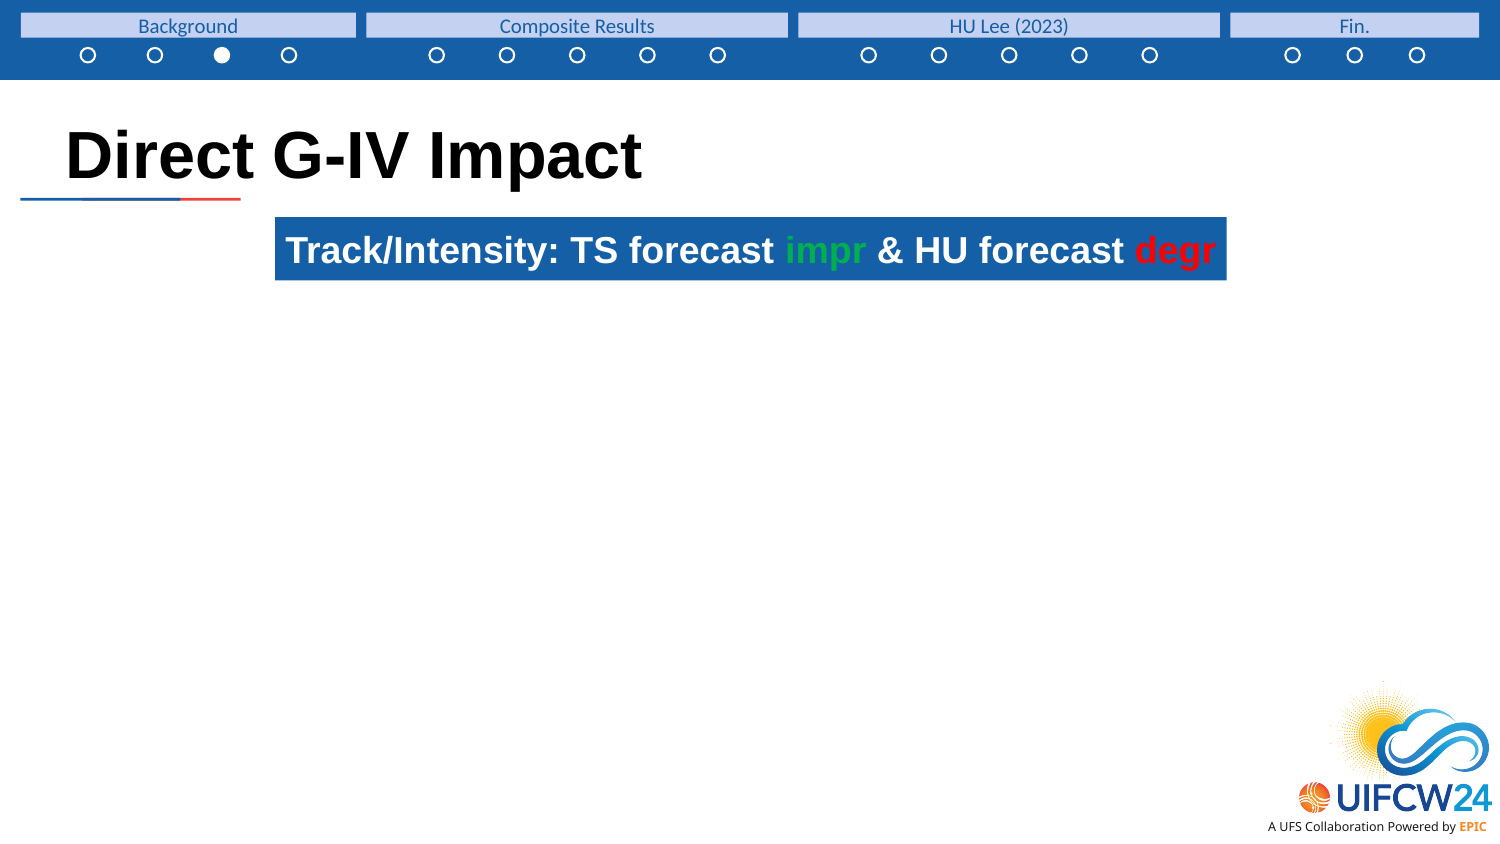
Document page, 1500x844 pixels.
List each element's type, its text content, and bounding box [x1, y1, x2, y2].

text_box Direct G-IV Impact [65, 98, 1314, 195]
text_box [20, 12, 1480, 63]
picture [1299, 681, 1492, 813]
text_box Track/Intensity: TS forecast impr & HU forecast degr [275, 217, 1227, 281]
